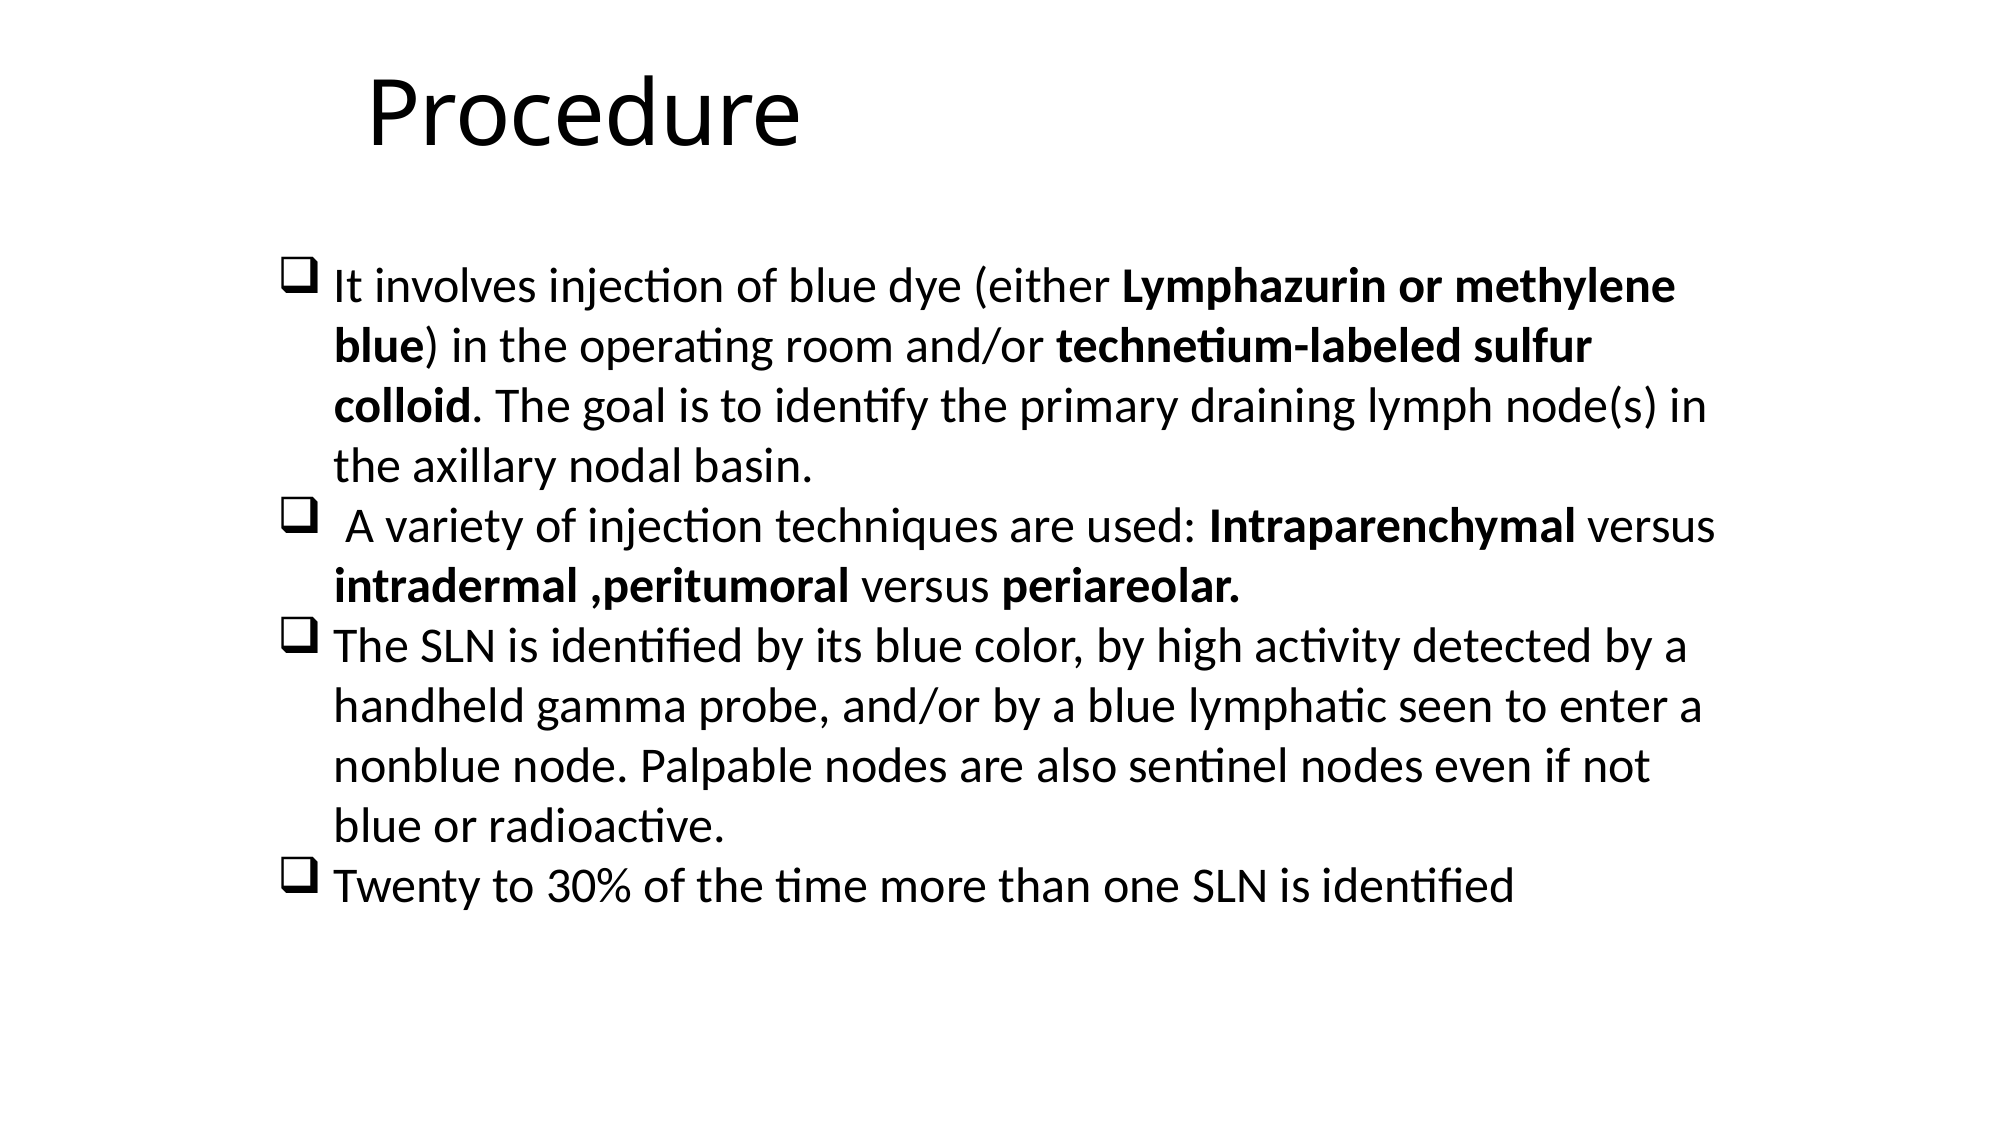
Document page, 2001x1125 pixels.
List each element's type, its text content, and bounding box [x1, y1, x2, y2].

text_box It involves injection of blue dye (either Lymphazurin or methylene blue) in the operating room and/or technetium-labeled sulfur colloid. The goal is to identify the primary draining lymph node(s) in the axillary nodal basin. A variety of injection techniques are used: Intraparenchymal versus intradermal ,peritumoral versus periareolar. The SLN is identified by its blue color, by high activity detected by a handheld gamma probe, and/or by a blue lymphatic seen to enter a nonblue node. Palpable nodes are also sentinel nodes even if not blue or radioactive. Twenty to 30% of the time more than one SLN is identified [277, 249, 1725, 1038]
title Procedure [362, 13, 938, 204]
